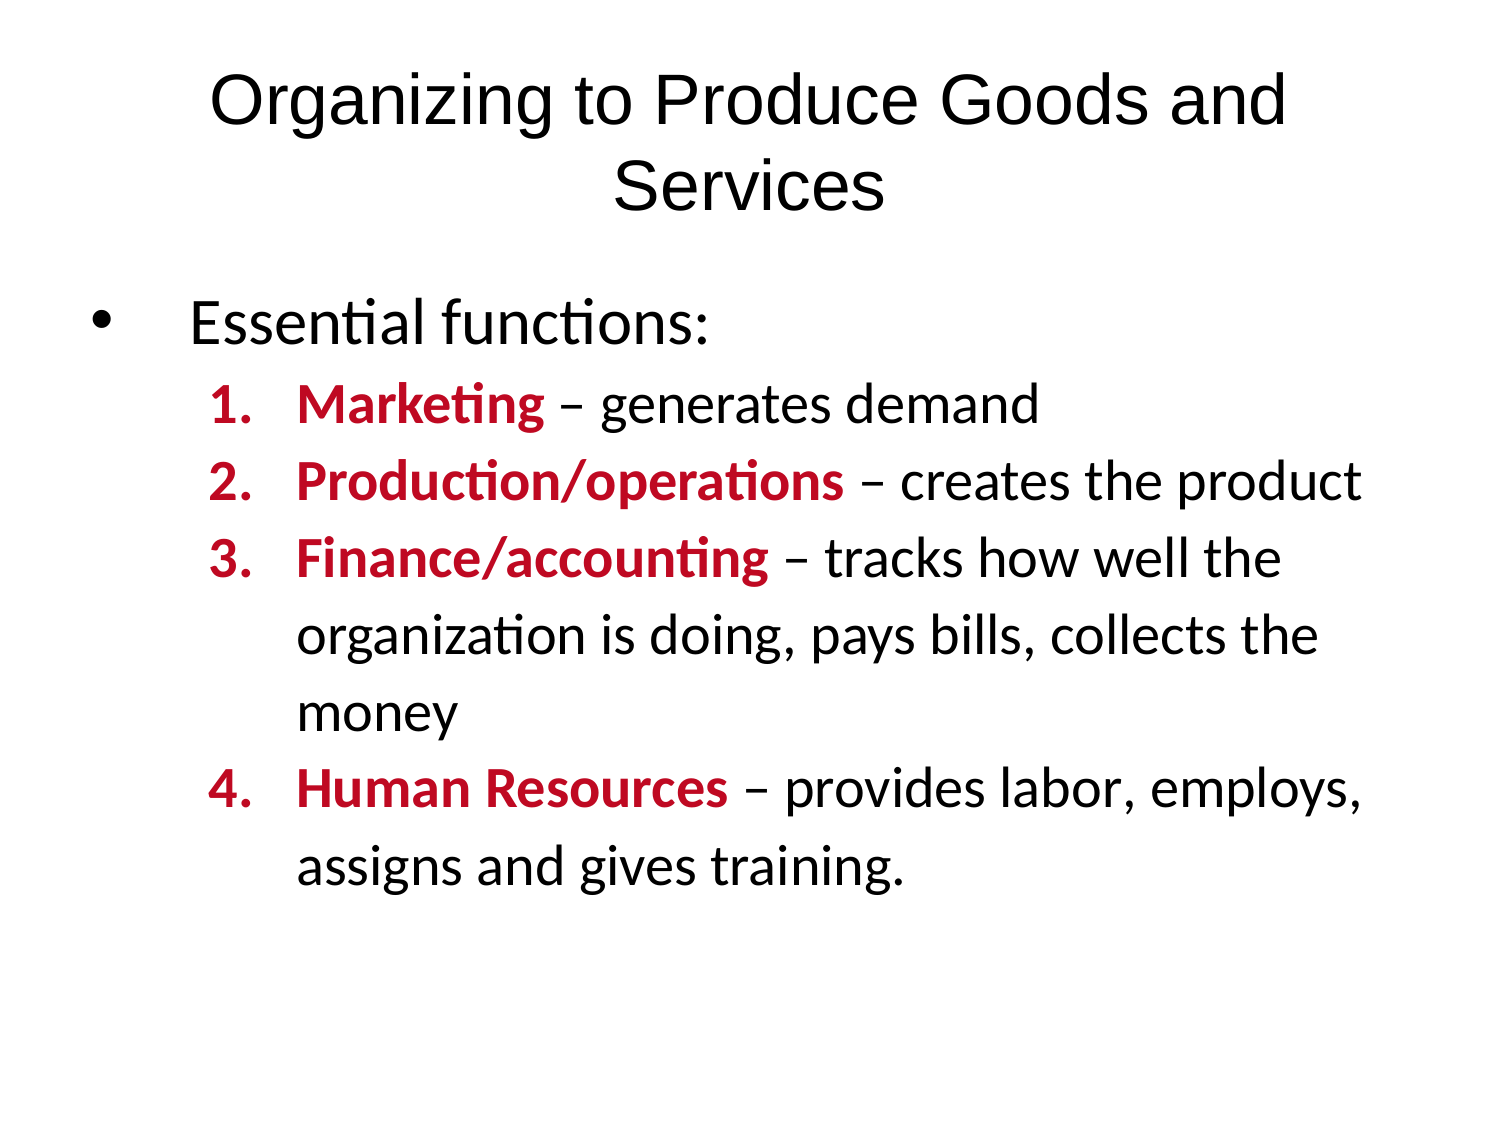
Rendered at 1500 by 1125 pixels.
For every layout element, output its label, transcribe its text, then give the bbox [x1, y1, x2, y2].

title Organizing to Produce Goods and Services [75, 45, 1425, 233]
list Essential functions: Marketing – generates demand Production/operations – creates the product Finance/accounting – tracks how well the organization is doing, pays bills, collects the money Human Resources – provides labor, employs, assigns and gives training. [75, 262, 1425, 1005]
